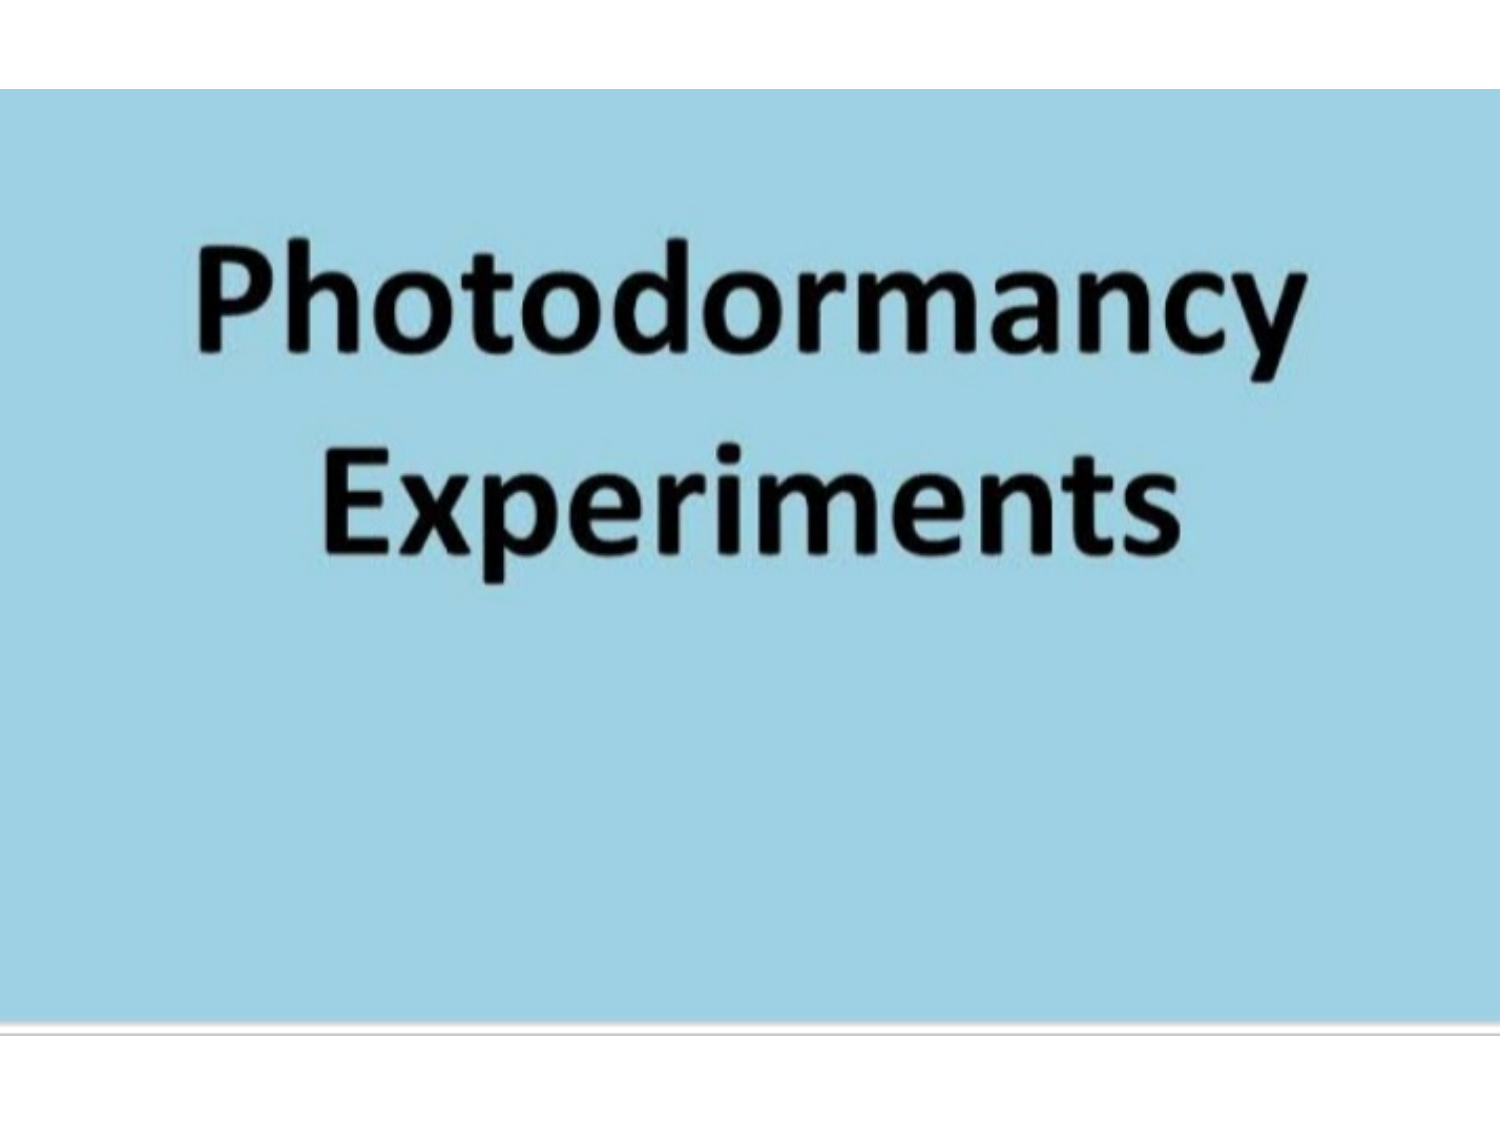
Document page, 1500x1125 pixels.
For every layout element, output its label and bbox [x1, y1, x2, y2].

picture [0, 89, 1500, 1036]
